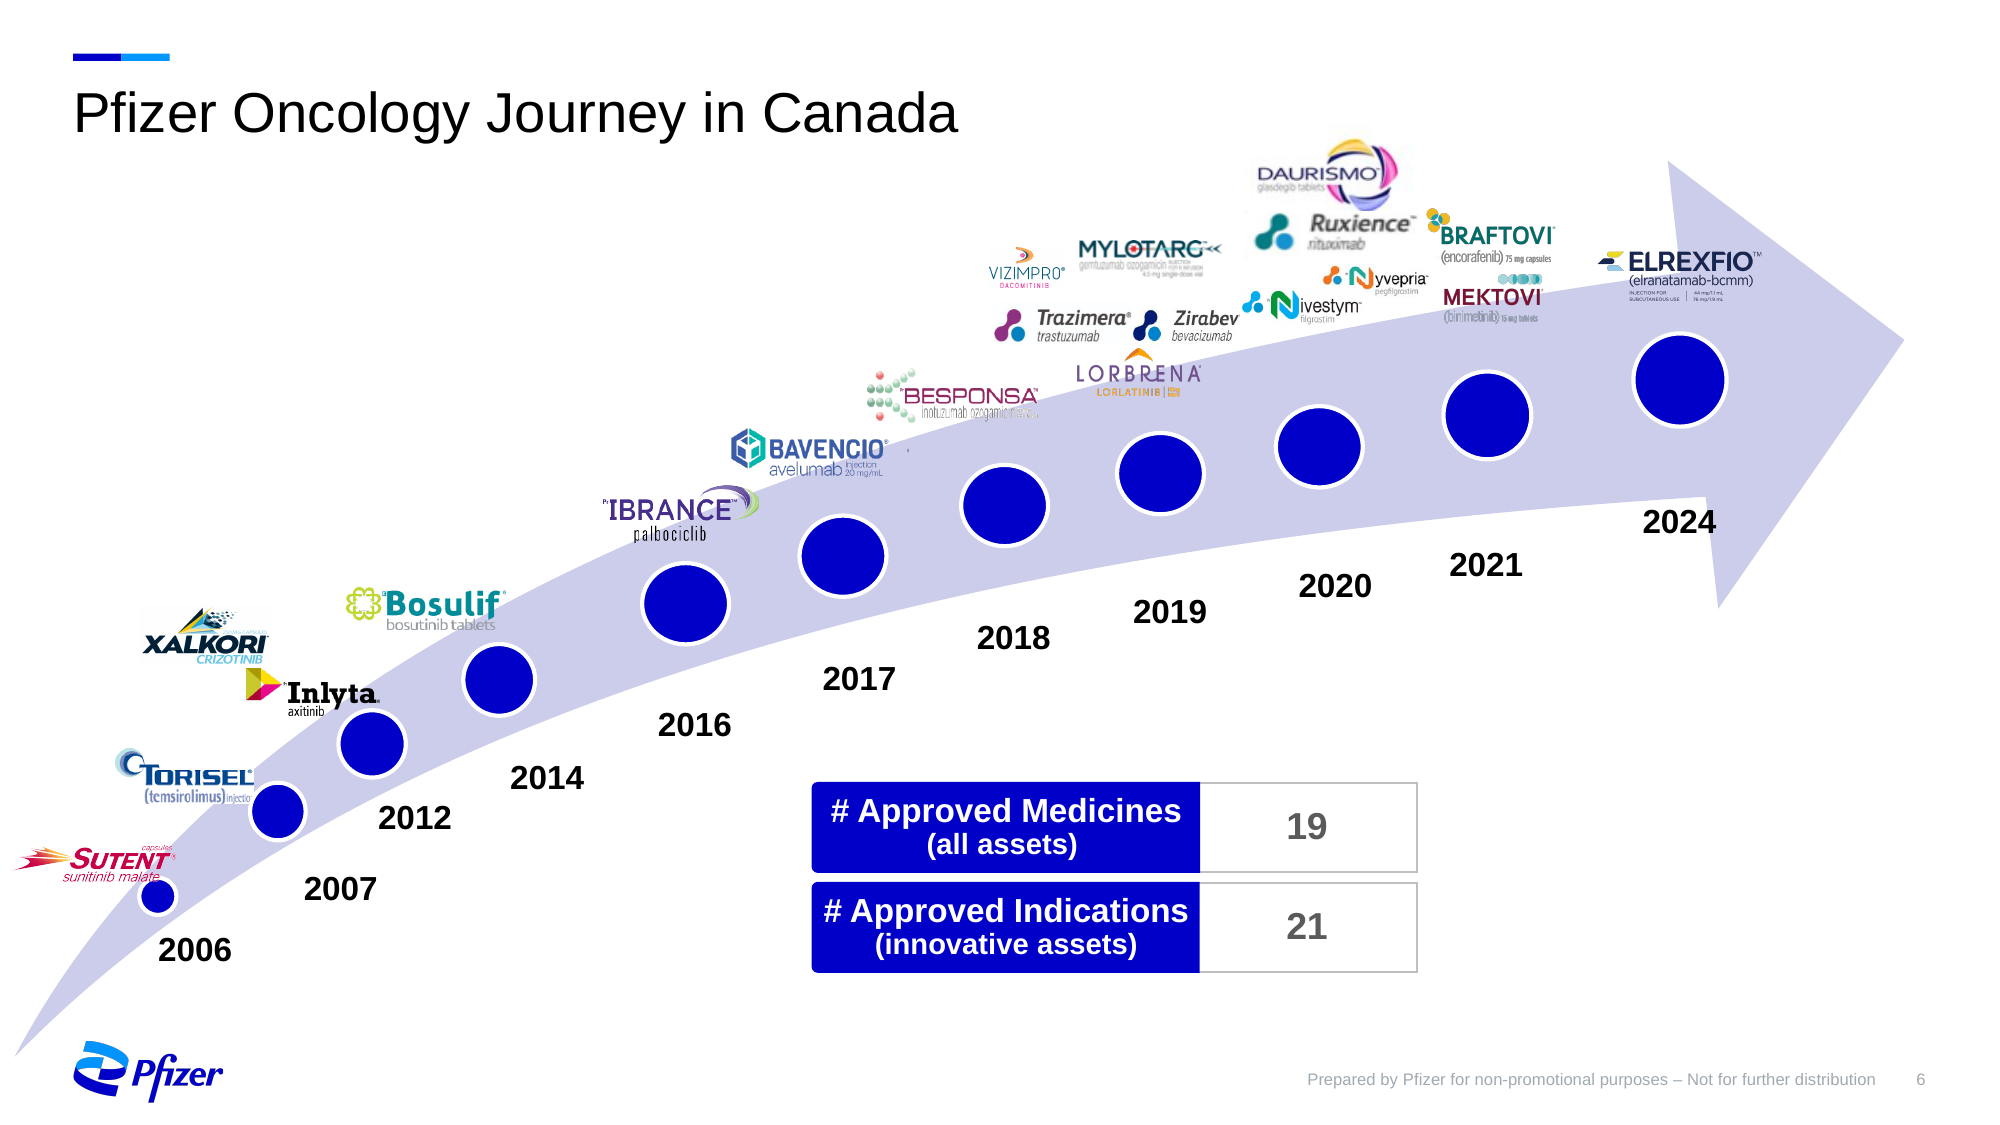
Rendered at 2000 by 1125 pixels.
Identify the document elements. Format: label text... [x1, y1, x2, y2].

picture [346, 586, 507, 630]
picture [9, 833, 178, 886]
picture [603, 485, 759, 543]
picture [993, 122, 1558, 399]
picture [989, 247, 1065, 288]
picture [1443, 271, 1544, 324]
picture [731, 367, 1038, 480]
picture [139, 605, 272, 666]
picture [1076, 240, 1222, 280]
picture [1578, 232, 1781, 322]
picture [245, 667, 381, 716]
title Pfizer Oncology Journey in Canada [73, 79, 1926, 219]
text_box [67, 160, 1852, 1057]
picture [114, 748, 255, 805]
